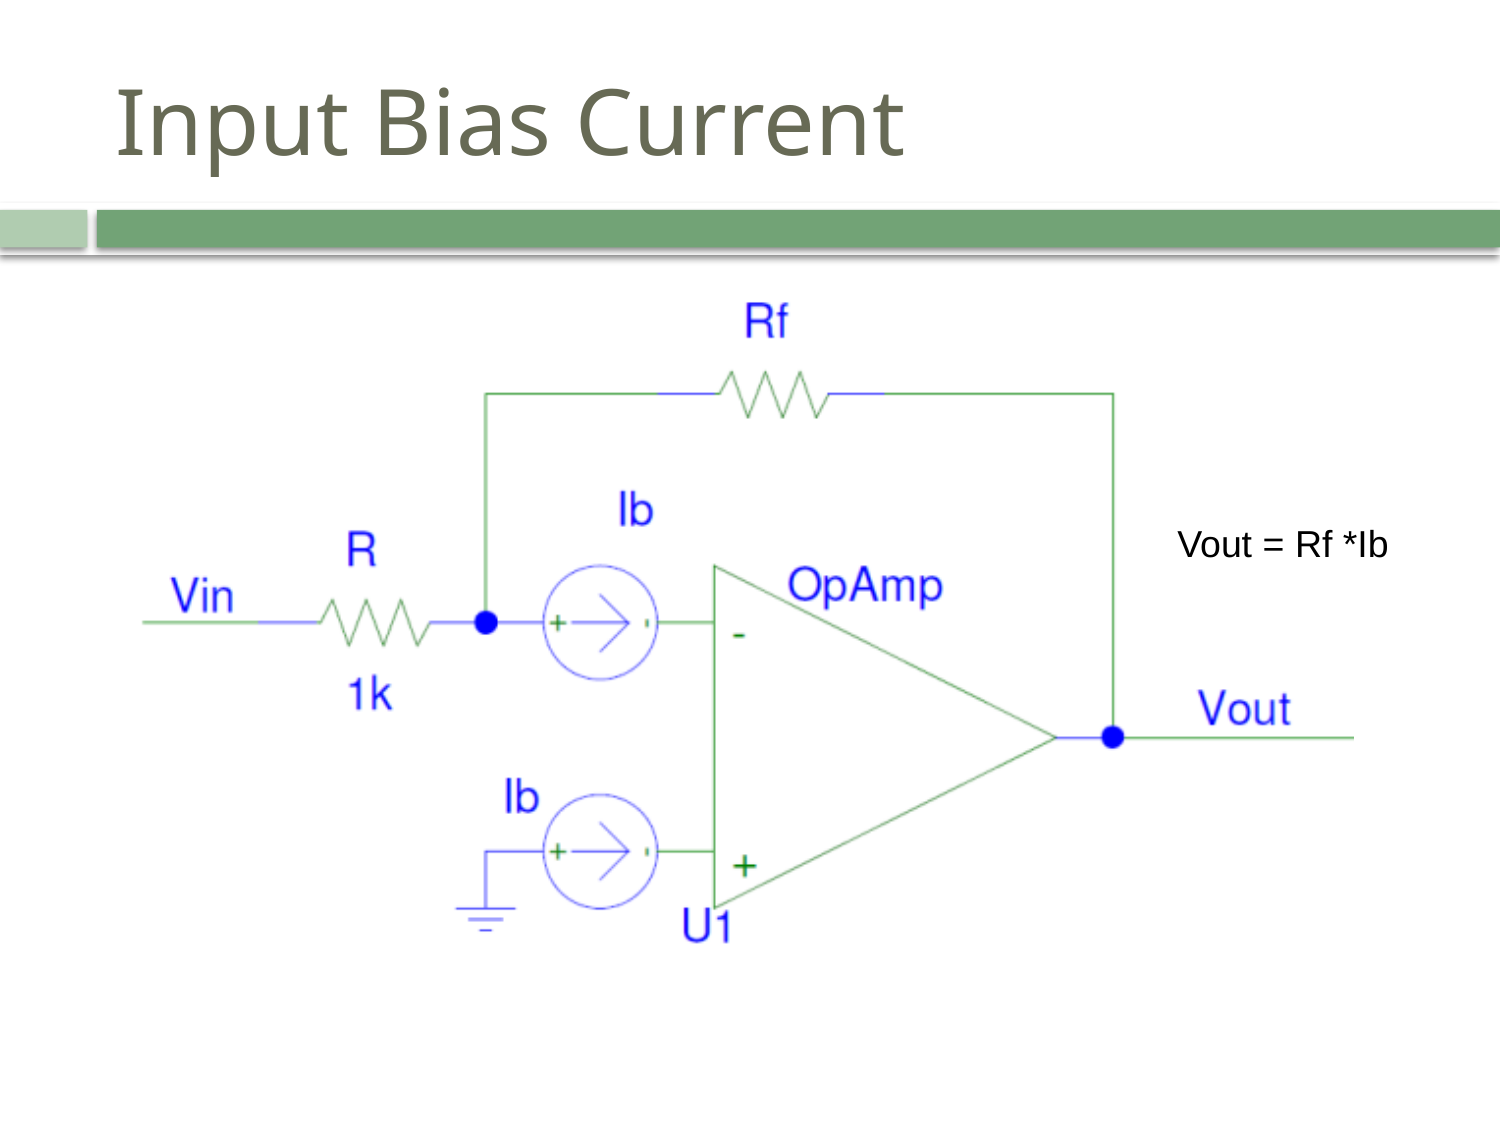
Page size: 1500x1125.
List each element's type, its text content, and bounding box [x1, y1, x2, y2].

title Input Bias Current [100, 37, 1439, 201]
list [124, 299, 1354, 976]
text_box Vout = Rf *Ib [1358, 512, 1425, 573]
